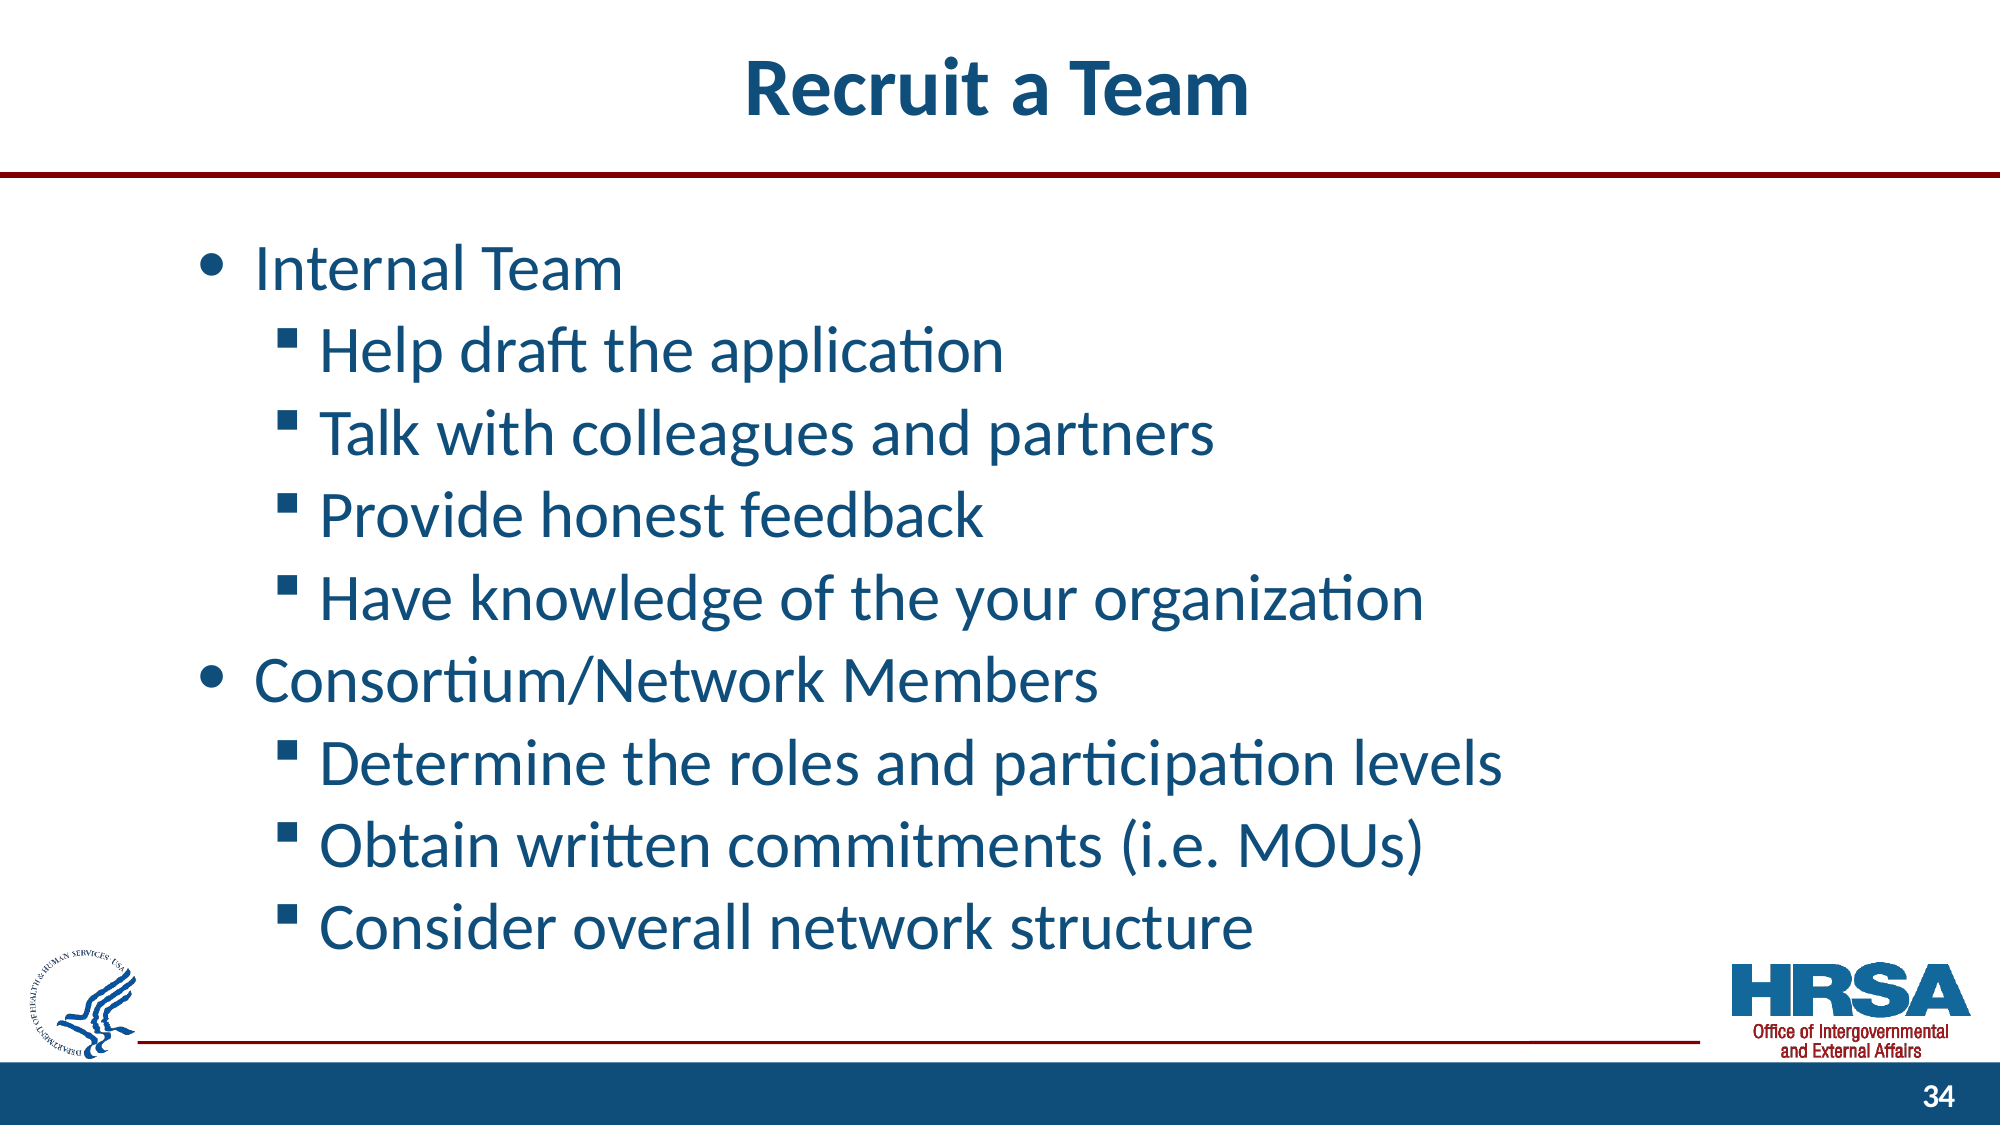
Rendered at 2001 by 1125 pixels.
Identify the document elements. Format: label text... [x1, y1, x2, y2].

picture [1732, 962, 1971, 1058]
title Recruit a Team [743, 30, 1257, 221]
text_box Internal Team Help draft the application Talk with colleagues and partners Provide honest feedback Have knowledge of the your organization Consortium/Network Members Determine the roles and participation levels Obtain written commitments (i.e. MOUs) Consider overall network structure [195, 221, 1510, 963]
picture [24, 946, 141, 1062]
slide_number 10 [1915, 1080, 1965, 1125]
